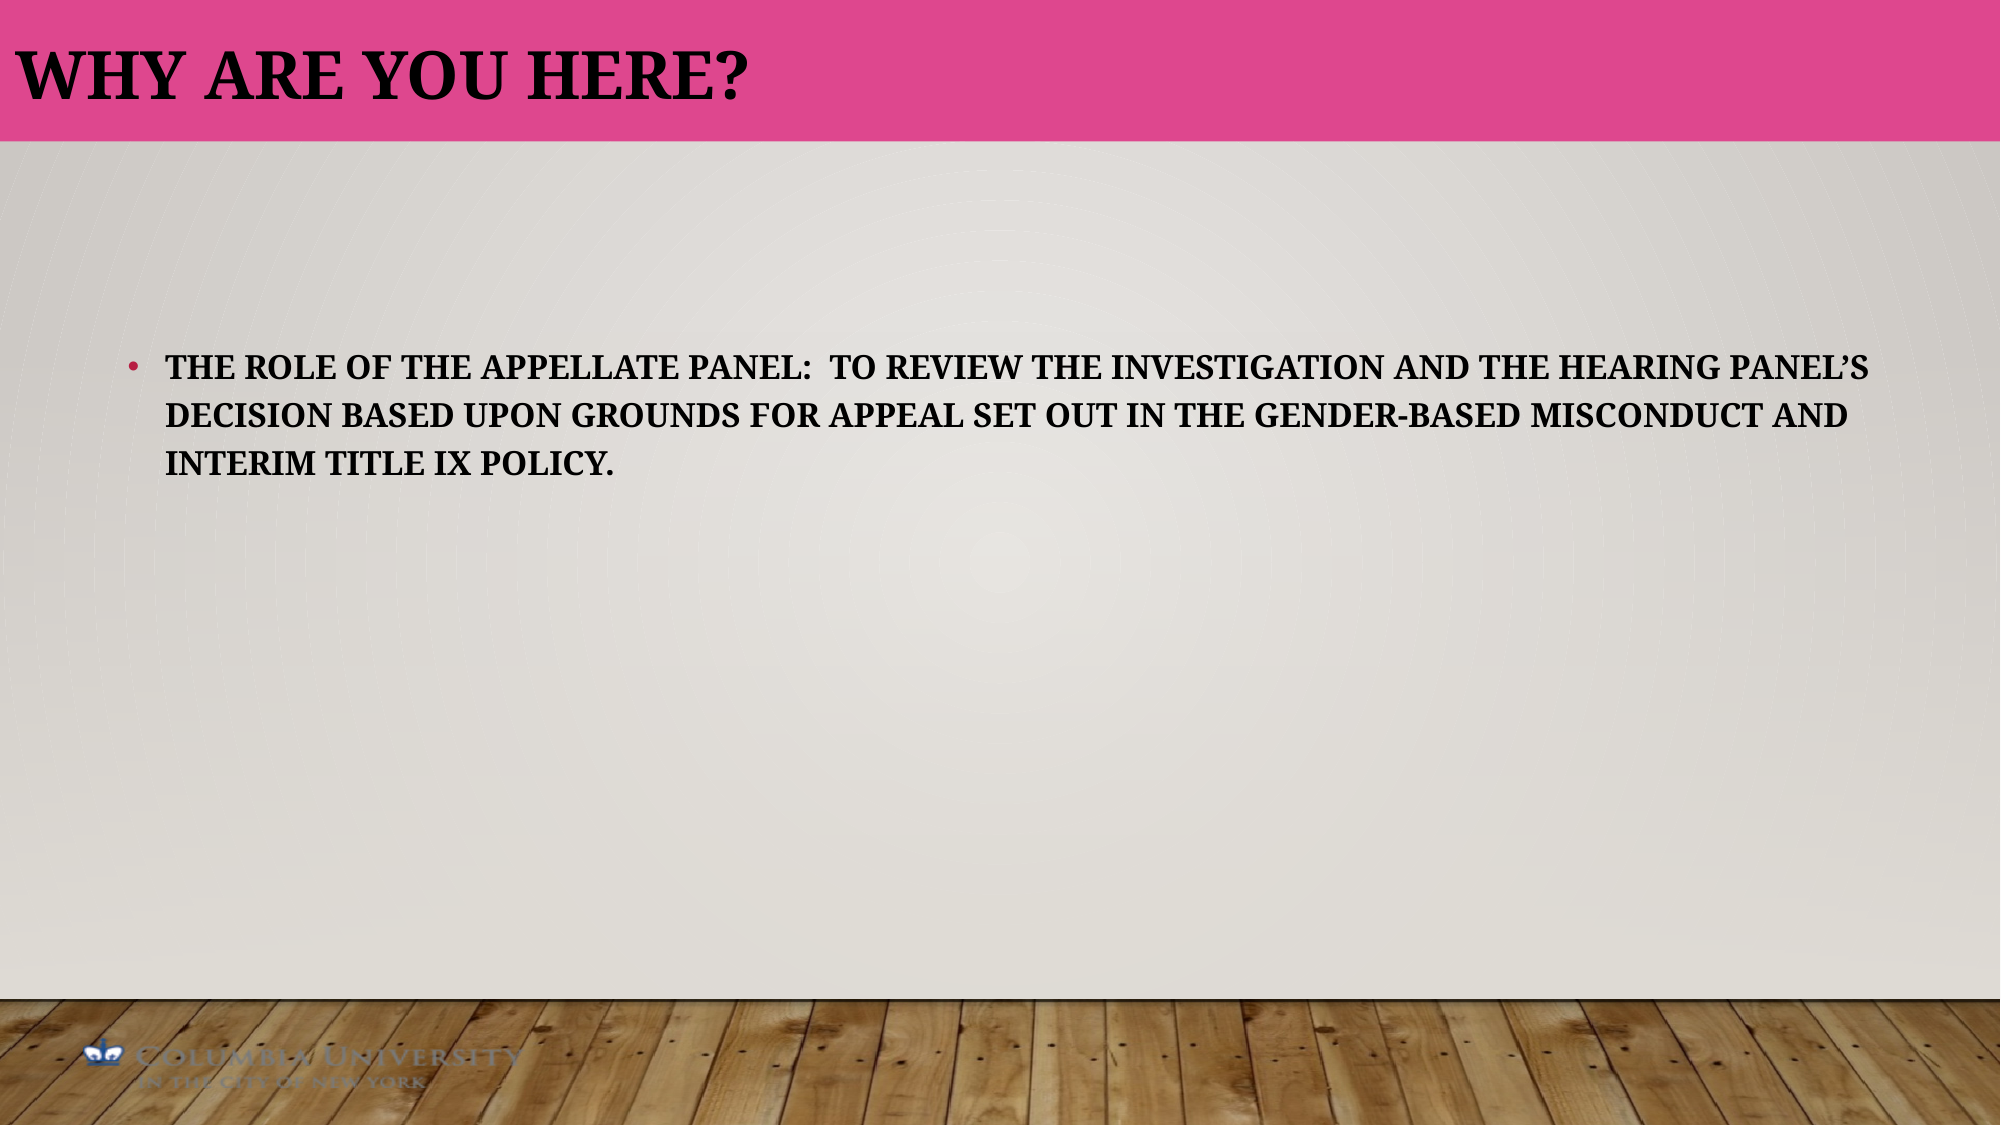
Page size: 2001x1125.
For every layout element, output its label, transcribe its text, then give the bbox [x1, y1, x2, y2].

title Why are YOU here? [0, 34, 1753, 305]
list THE ROLE OF THE APPELLATE PANEL: TO REVIEW THE INVESTIGATION AND THE HEARING PANEL’S DECISION BASED UPON GROUNDS FOR APPEAL SET OUT IN THE GENDER-BASED MISCONDUCT AND INTERIM TITLE IX POLICY. [0, 330, 2000, 897]
picture [0, 999, 2000, 1125]
